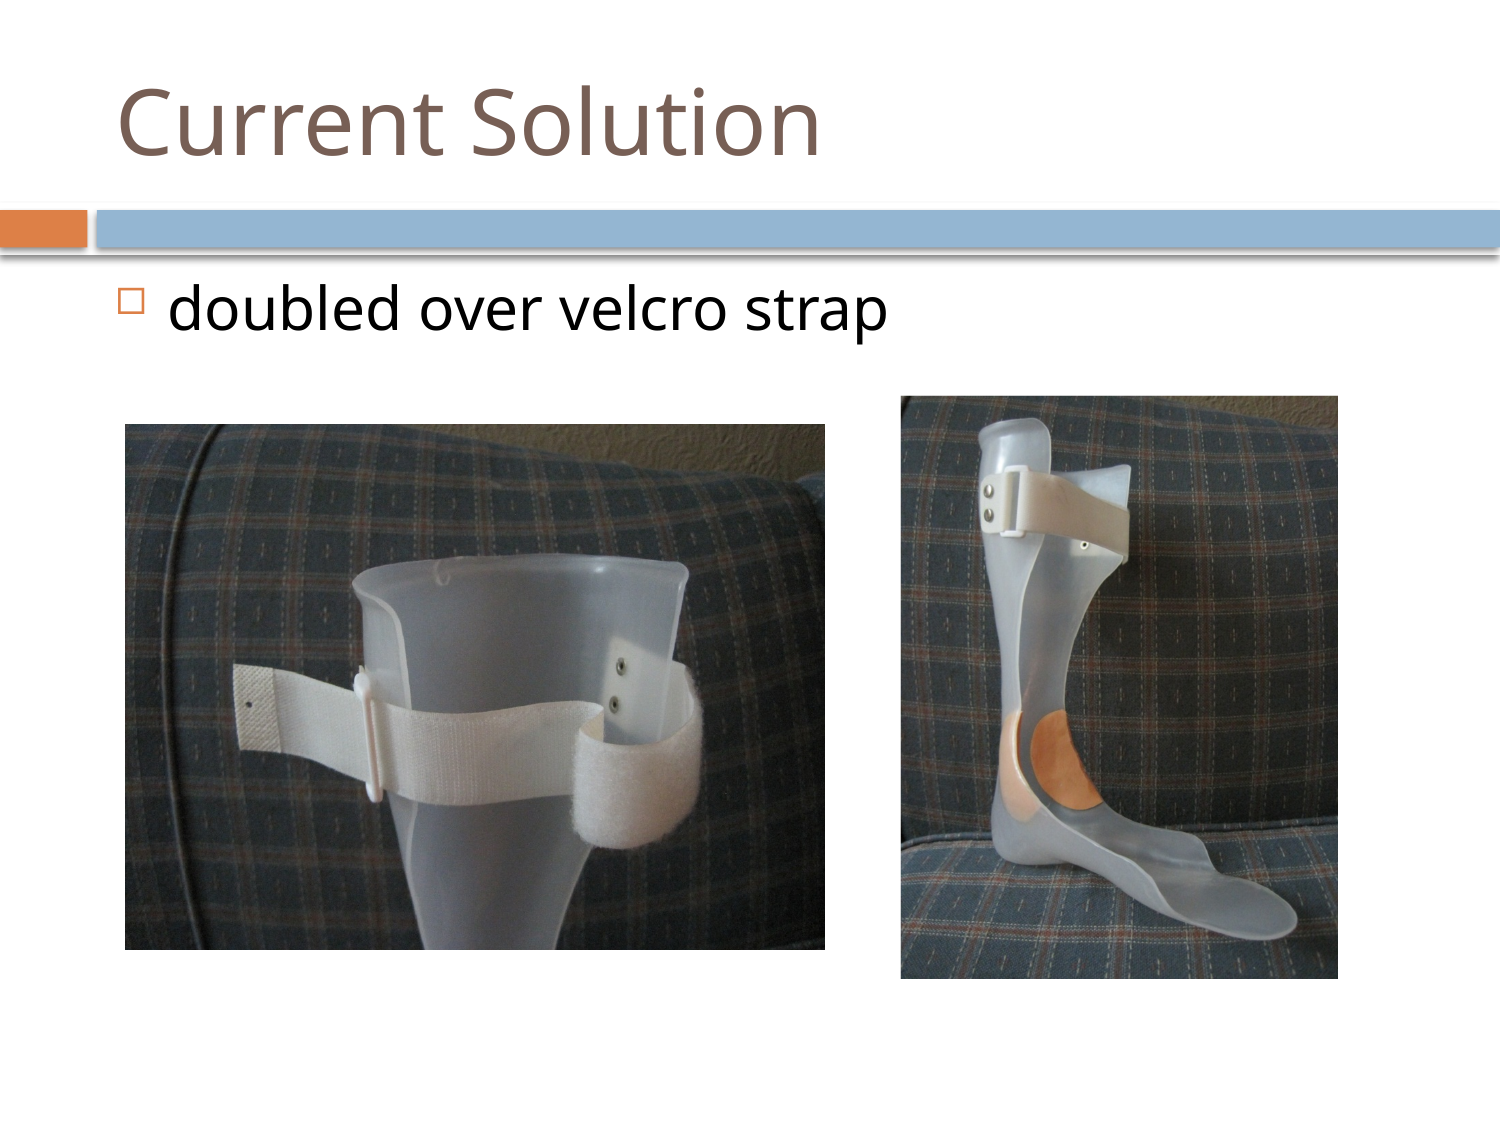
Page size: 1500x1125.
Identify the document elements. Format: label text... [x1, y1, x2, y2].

title Current Solution [100, 37, 1438, 200]
list doubled over velcro strap [100, 262, 1438, 1000]
picture [124, 396, 1411, 978]
